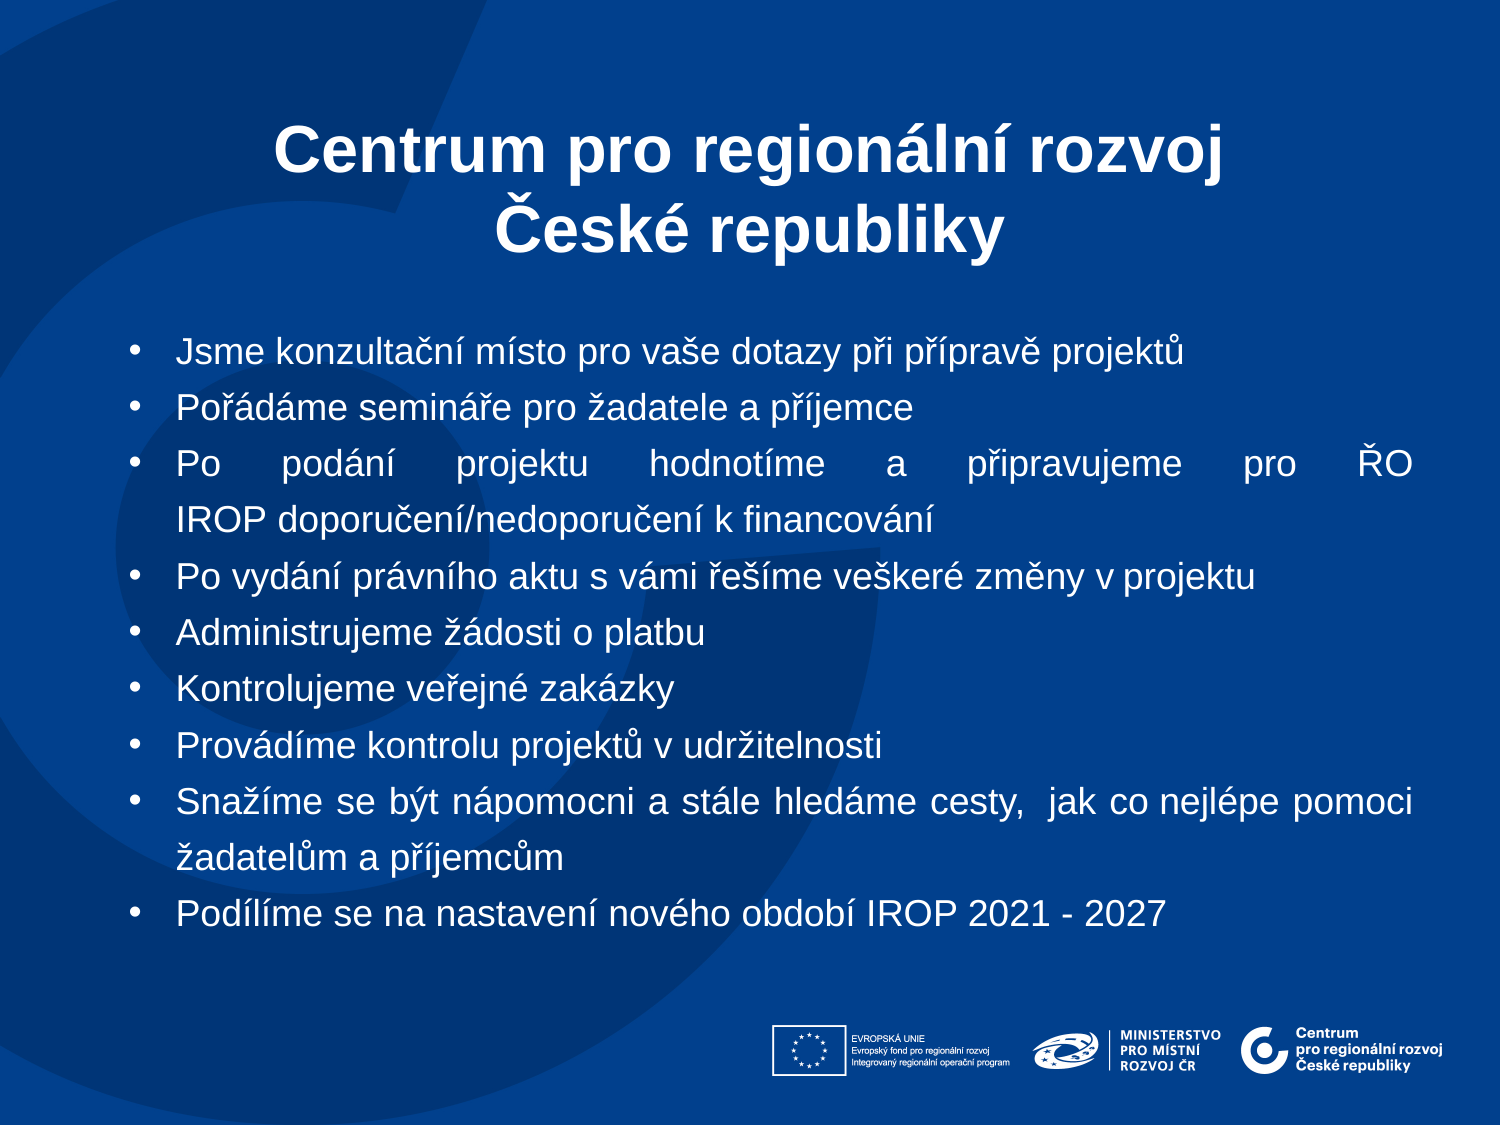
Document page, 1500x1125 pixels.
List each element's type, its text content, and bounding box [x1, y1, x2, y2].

text_box Centrum pro regionální rozvoj České republiky​ [82, 98, 1418, 273]
text_box Jsme konzultační místo pro vaše dotazy při přípravě projektů​ Pořádáme semináře pro žadatele a příjemce​ Po podání projektu hodnotíme a připravujeme pro ŘO IROP doporučení/nedoporučení k financování​ Po vydání právního aktu s vámi řešíme veškeré změny v projektu​ Administrujeme žádosti o platbu ​ Kontrolujeme veřejné zakázky​ Provádíme kontrolu projektů v udržitelnosti​ Snažíme se být nápomocni a stále hledáme cesty, jak co nejlépe pomoci žadatelům a příjemcům​ Podílíme se na nastavení nového období IROP 2021 - 2027​ [114, 307, 1429, 1010]
picture [0, 0, 1500, 1125]
